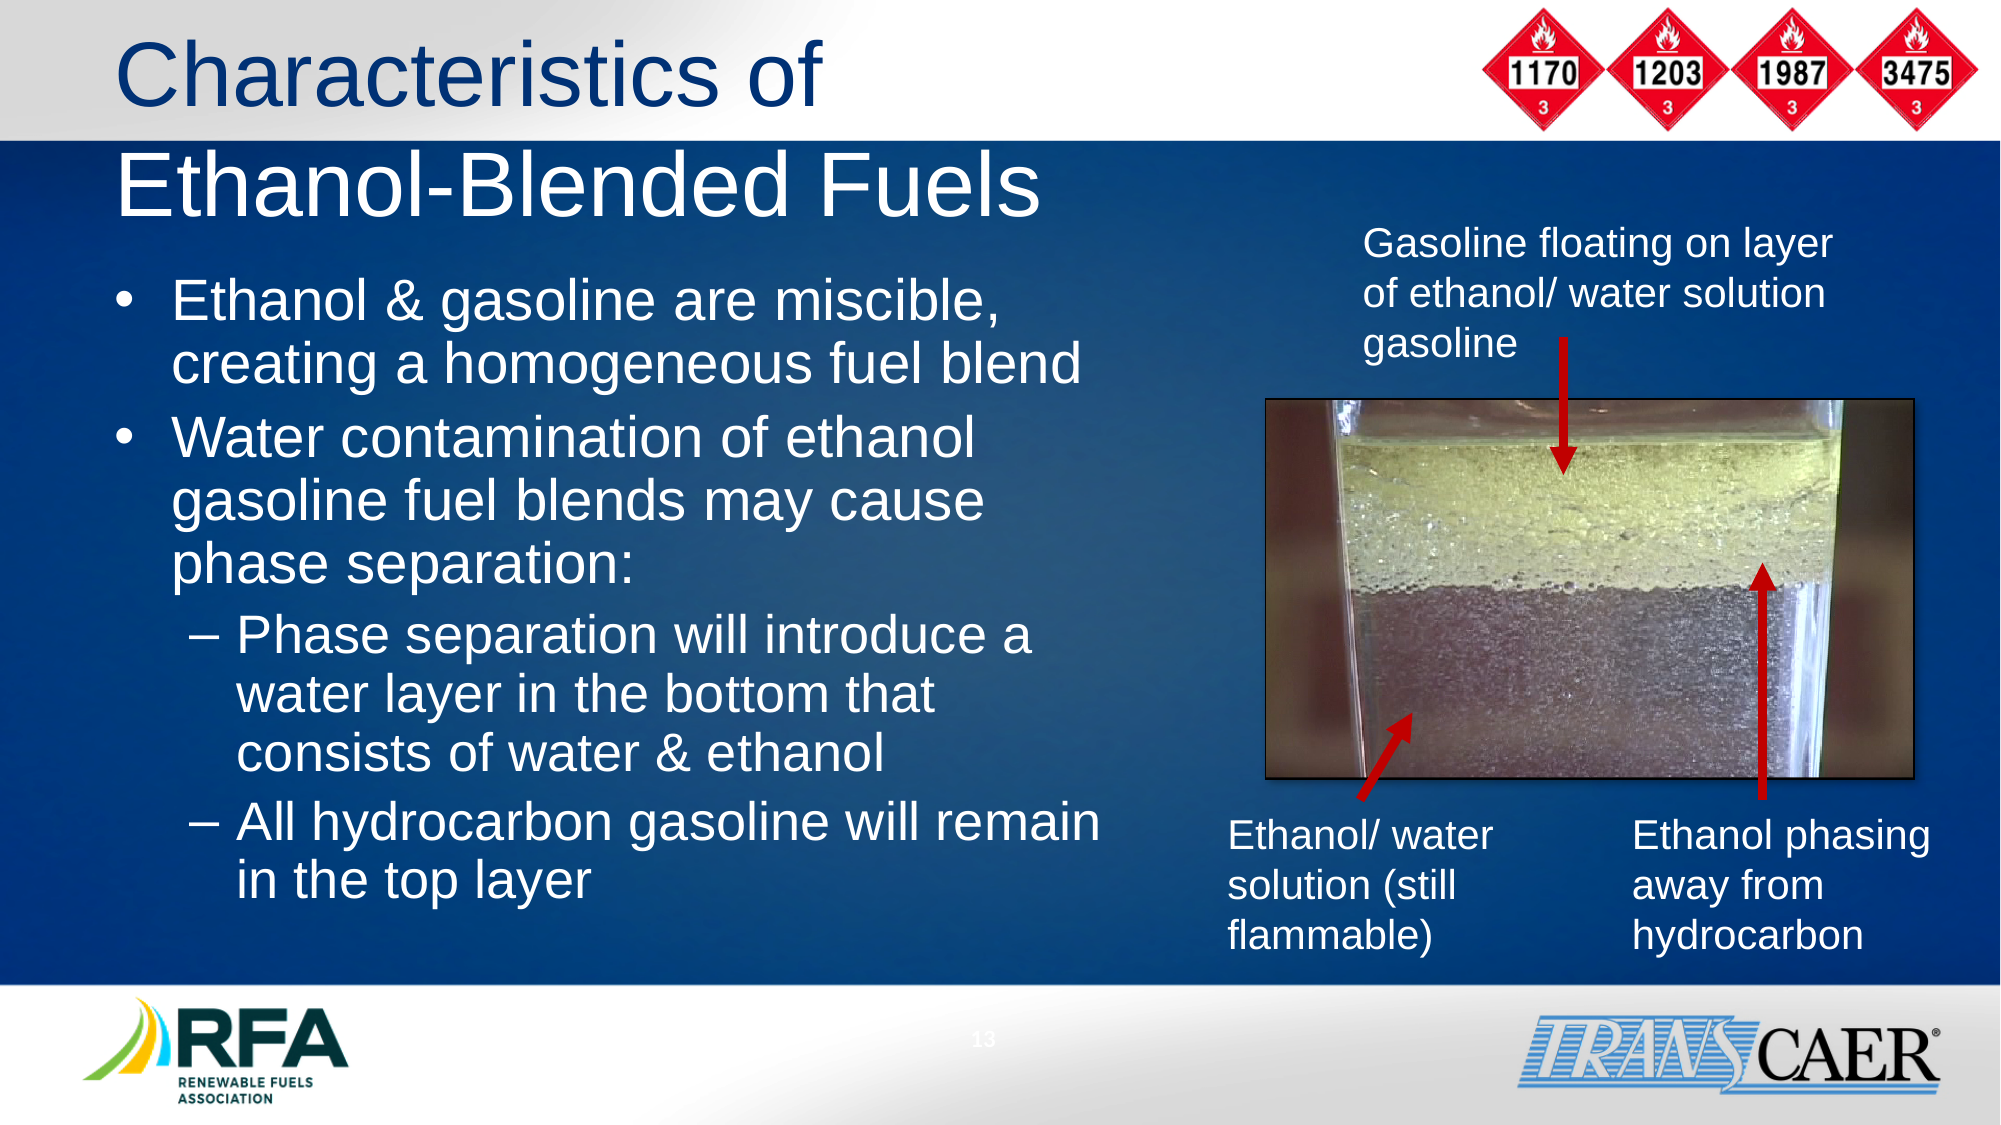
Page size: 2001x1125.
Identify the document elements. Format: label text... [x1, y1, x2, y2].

text_box Gasoline floating on layer of ethanol/ water solution gasoline [1347, 208, 1863, 374]
title Characteristics of Ethanol-Blended Fuels [99, 12, 1675, 238]
list Ethanol & gasoline are miscible, creating a homogeneous fuel blend Water contamination of ethanol gasoline fuel blends may cause phase separation: Phase separation will introduce a water layer in the bottom that consists of water & ethanol All hydrocarbon gasoline will remain in the top layer [99, 262, 1136, 1088]
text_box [1359, 712, 1413, 801]
text_box Ethanol phasing away from hydrocarbon [1617, 800, 1950, 965]
picture [0, 0, 2001, 1125]
text_box Ethanol/ water solution (still flammable) [1212, 800, 1513, 965]
